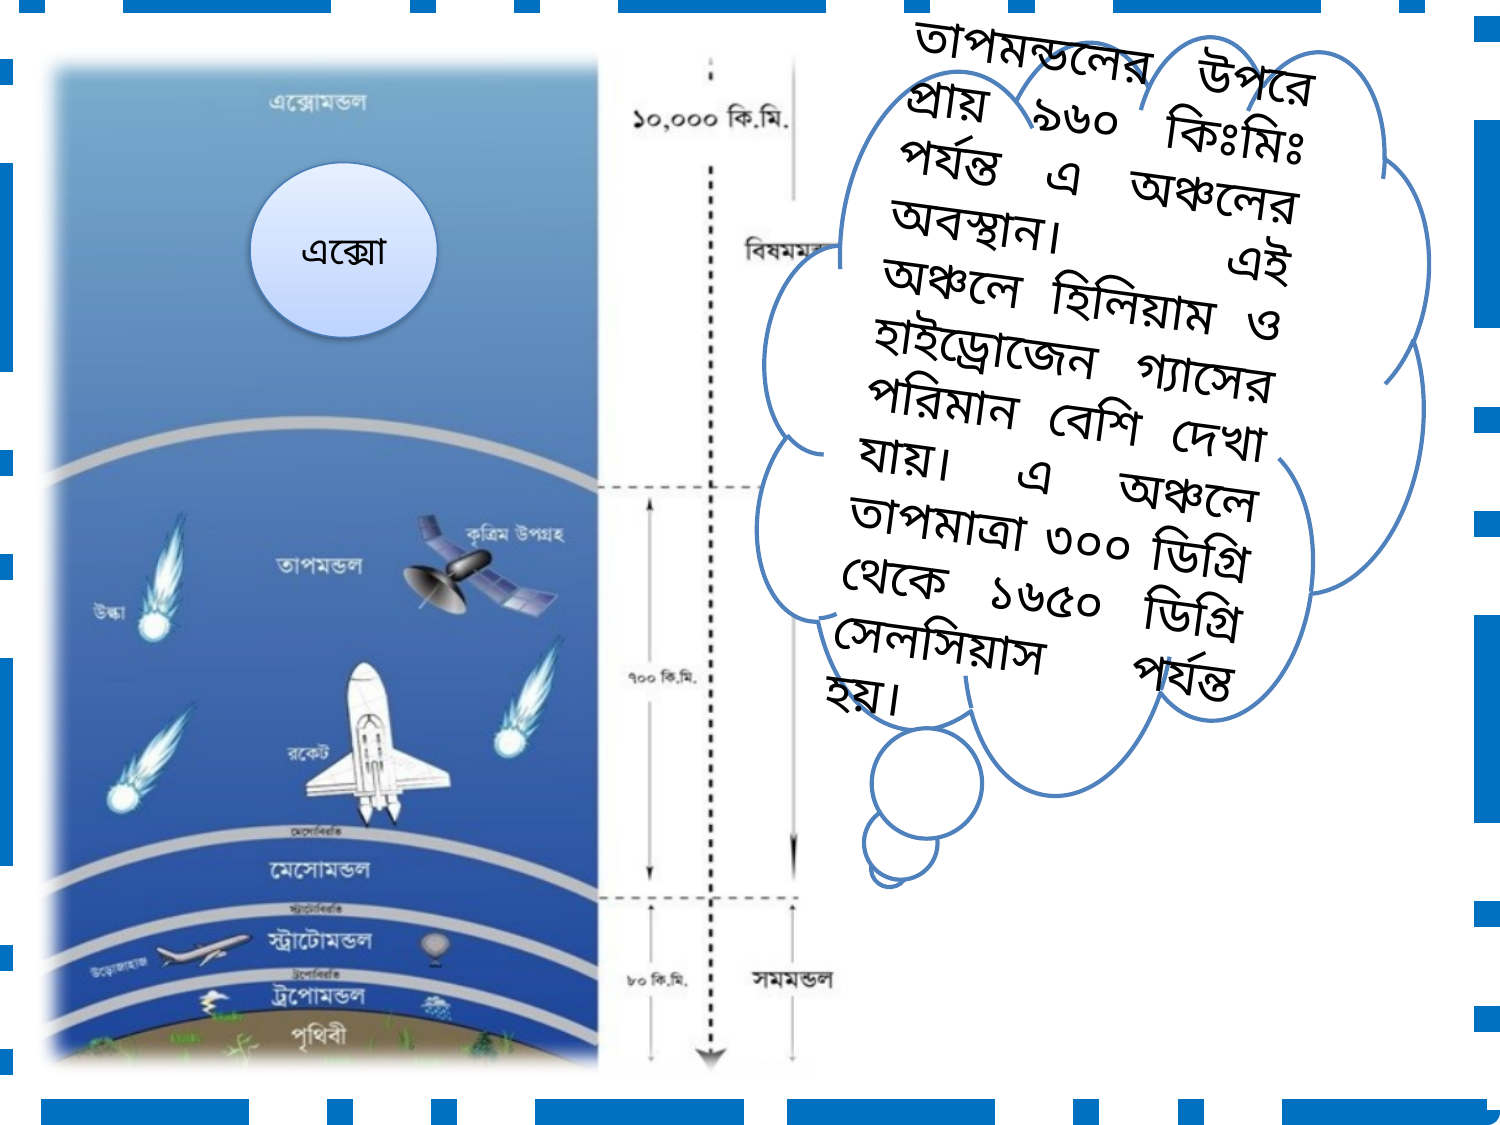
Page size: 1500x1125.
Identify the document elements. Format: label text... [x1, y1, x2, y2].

text_box [0, 0, 1489, 1114]
text_box তাপমন্ডলের উপরে প্রায় ৯৬০ কিঃমিঃ পর্যন্ত এ অঞ্চলের অবস্থান। এই অঞ্চলে হিলিয়াম ও হাইড্রোজেন গ্যাসের পরিমান বেশি দেখা যায়। এ অঞ্চলে তাপমাত্রা ৩০০ ডিগ্রি থেকে ১৬৫০ ডিগ্রি সেলসিয়াস পর্যন্ত হয়। [866, 35, 1432, 890]
picture [37, 49, 863, 1076]
